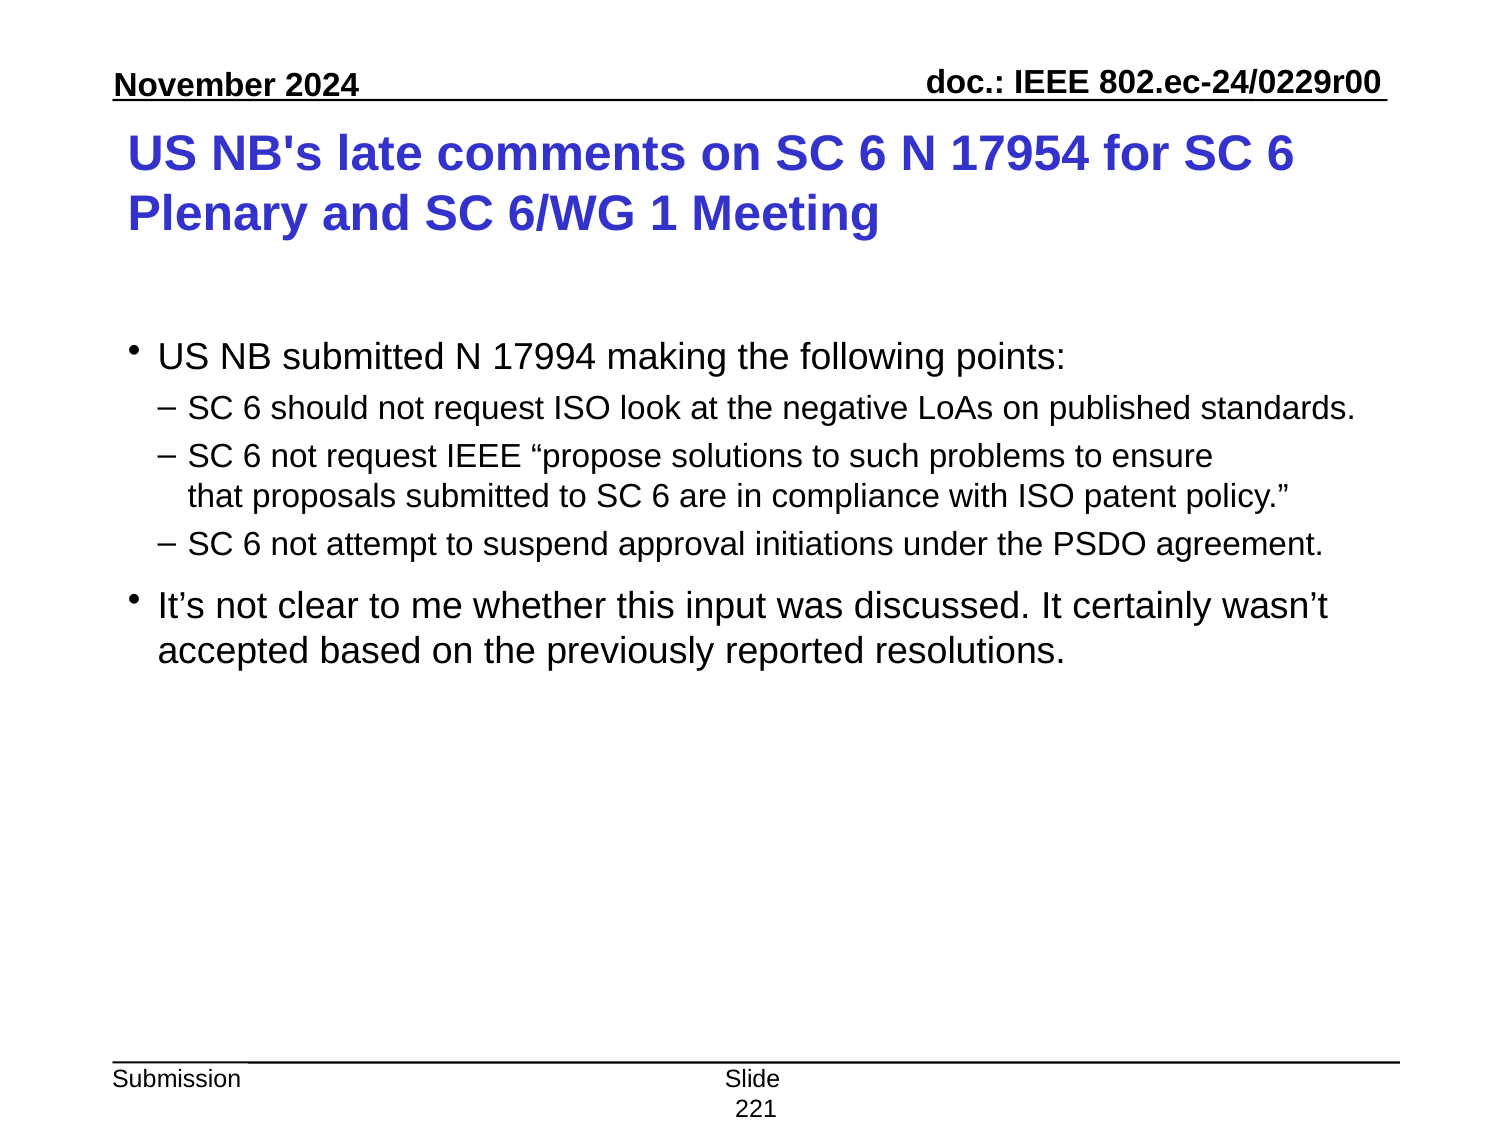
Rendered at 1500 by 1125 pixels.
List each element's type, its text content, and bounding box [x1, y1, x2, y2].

title US NB's late comments on SC 6 N 17954 for SC 6 Plenary and SC 6/WG 1 Meeting [112, 112, 1388, 288]
slide_number Slide 221 [709, 1061, 803, 1093]
list US NB submitted N 17994 making the following points: SC 6 should not request ISO look at the negative LoAs on published standards. SC 6 not request IEEE “propose solutions to such problems to ensure that proposals submitted to SC 6 are in compliance with ISO patent policy.” SC 6 not attempt to suspend approval initiations under the PSDO agreement. It’s not clear to me whether this input was discussed. It certainly wasn’t accepted based on the previously reported resolutions. [112, 324, 1388, 1000]
